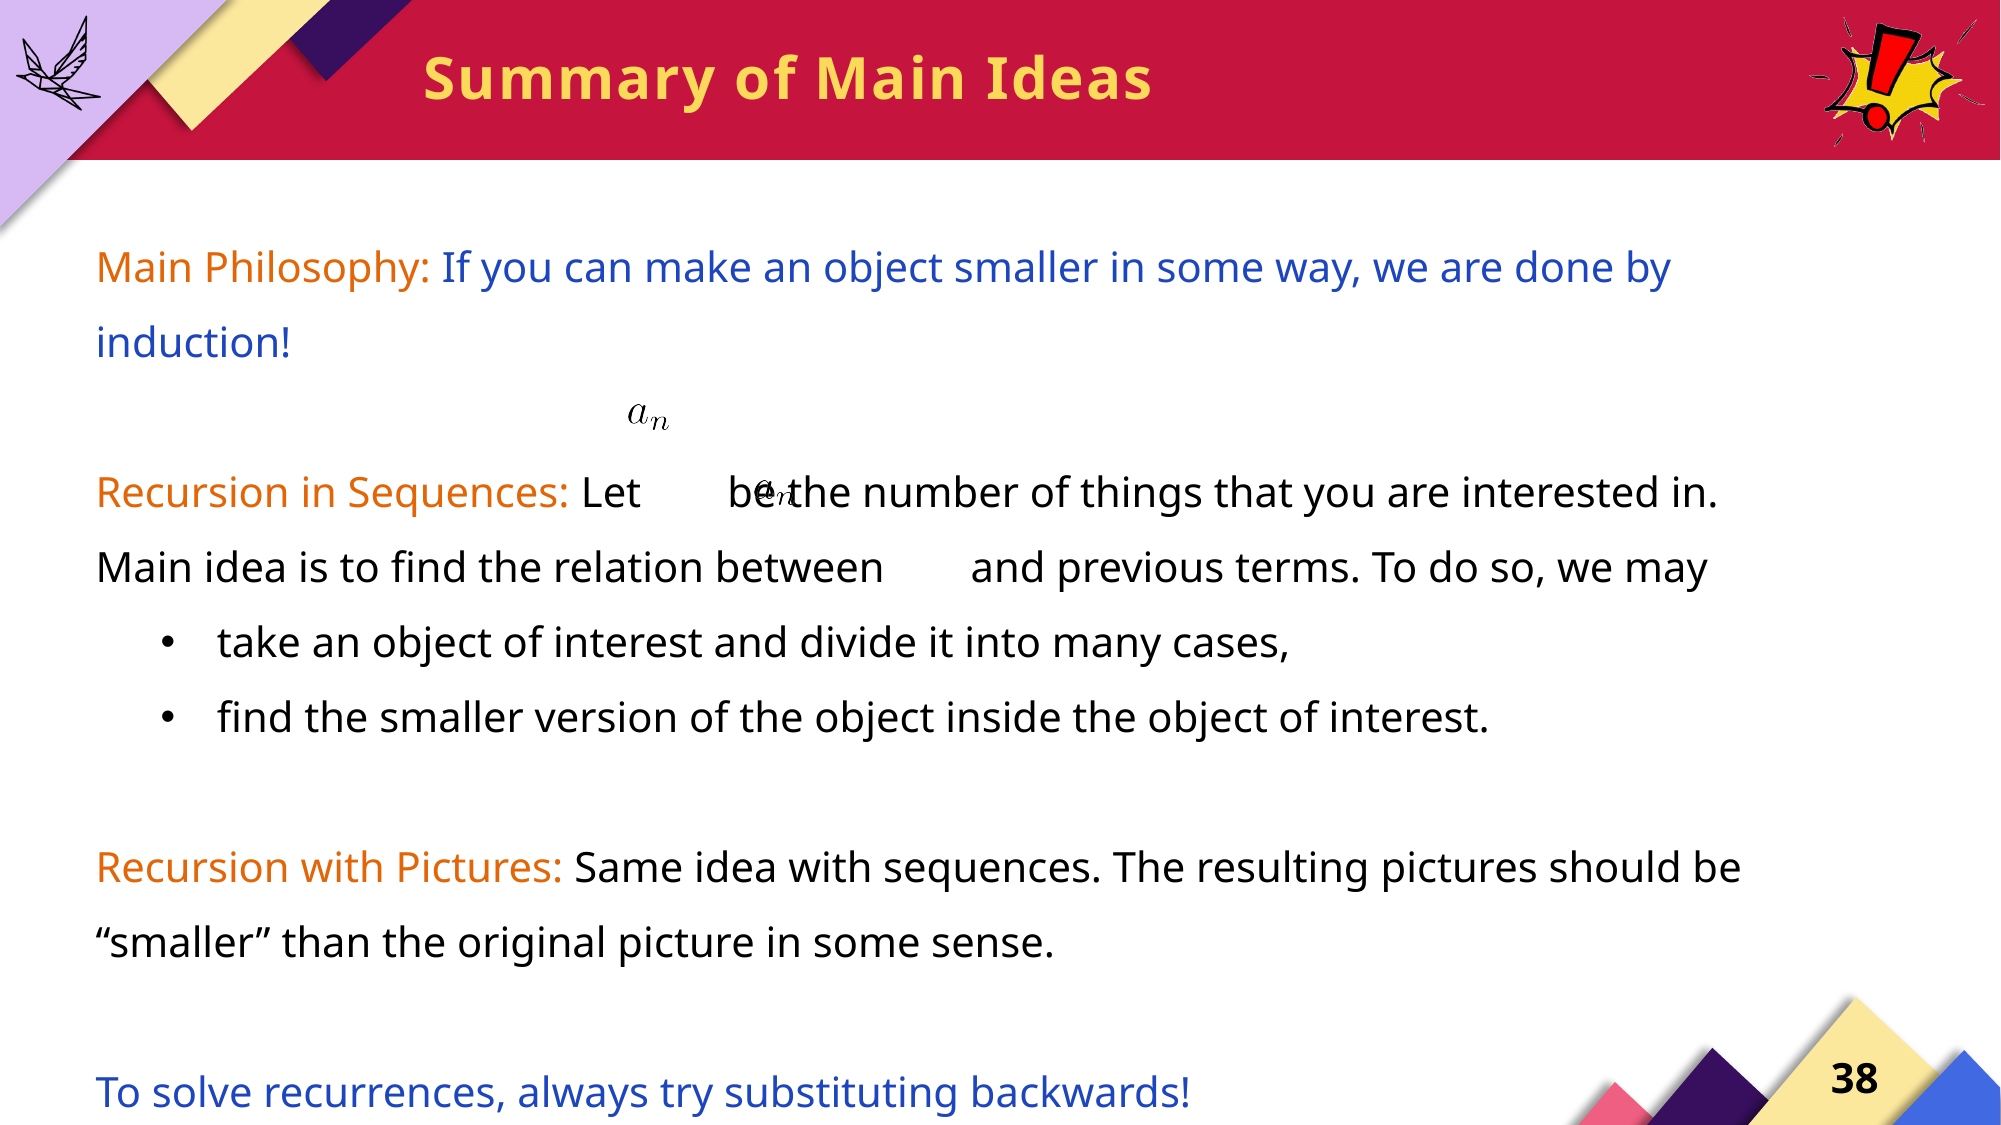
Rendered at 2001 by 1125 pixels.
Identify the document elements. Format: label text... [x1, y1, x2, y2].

picture [1806, 8, 1996, 154]
slide_number 38 [1803, 1050, 1919, 1111]
picture [10, 7, 107, 117]
picture [754, 480, 795, 506]
text_box Summary of Main Ideas [409, 34, 1561, 119]
text_box Main Philosophy: If you can make an object smaller in some way, we are done by induction! Recursion in Sequences: Let be the number of things that you are interested in. Main idea is to find the relation between and previous terms. To do so, we may take an object of interest and divide it into many cases, find the smaller version of the object inside the object of interest. Recursion with Pictures: Same idea with sequences. The resulting pictures should be “smaller” than the original picture in some sense. To solve recurrences, always try substituting backwards! [80, 208, 1803, 1124]
picture [628, 404, 669, 430]
